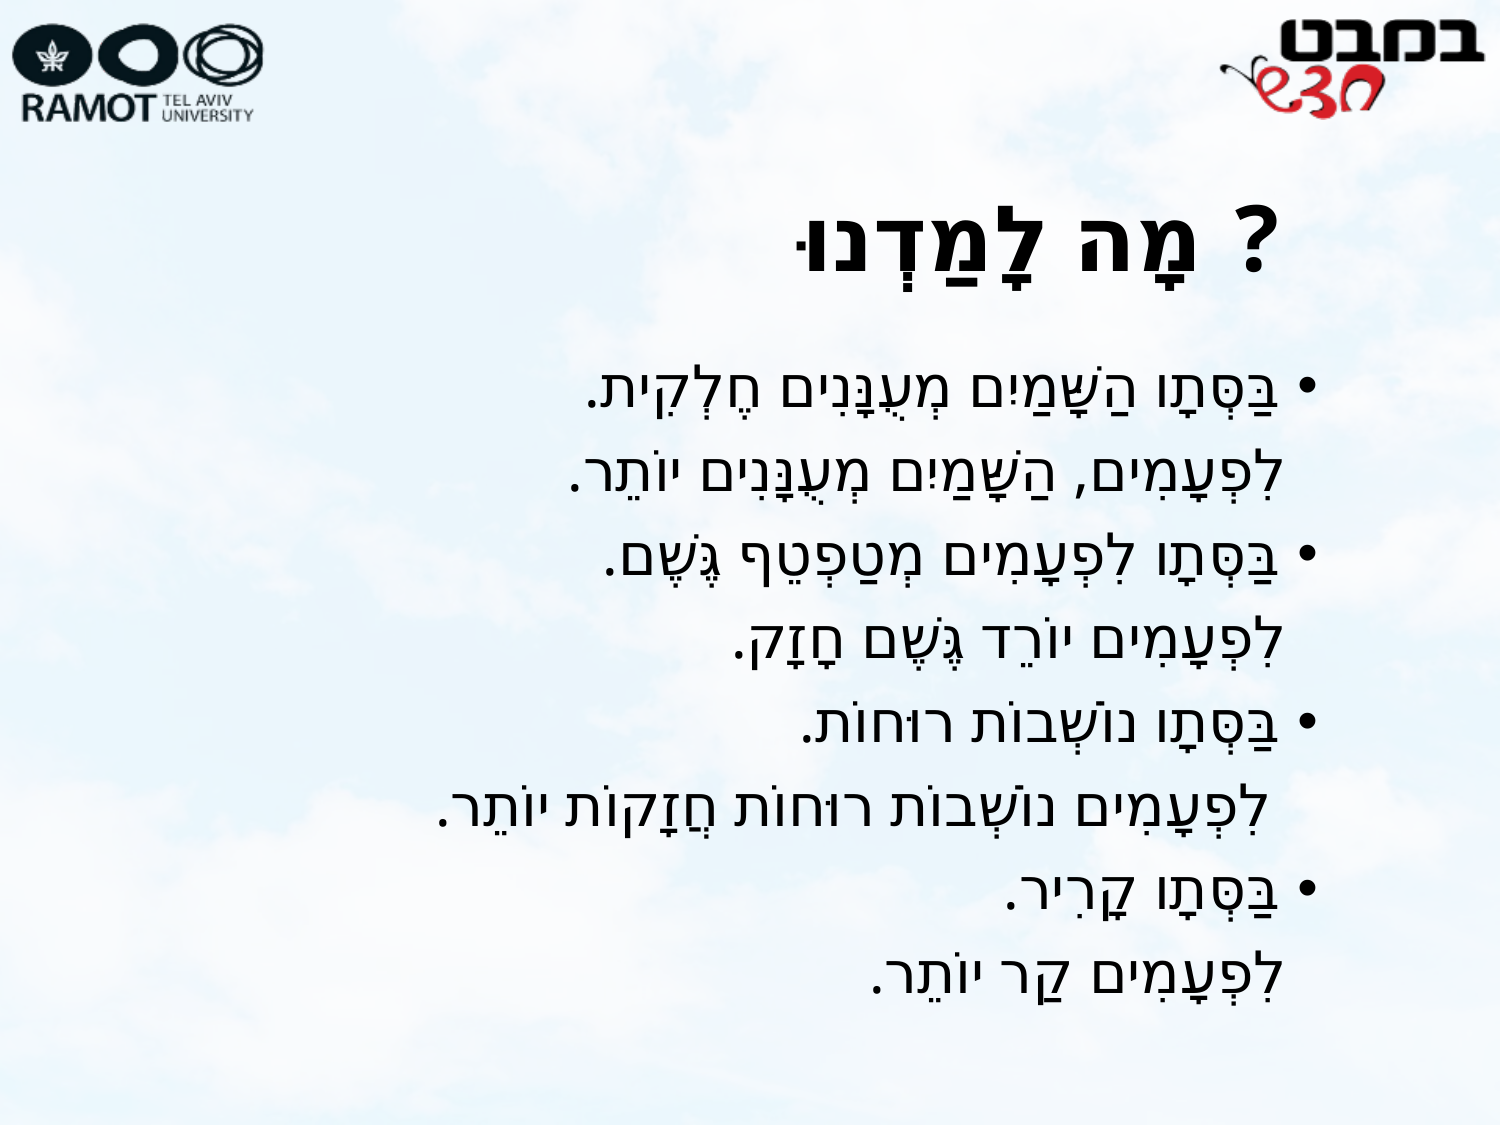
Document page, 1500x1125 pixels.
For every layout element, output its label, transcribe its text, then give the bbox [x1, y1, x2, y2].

list בַּסְּתָו הַשָּׁמַיִם מְעֻנָּנִים חֶלְקִית. לִפְעָמִים, הַשָּׁמַיִם מְעֻנָּנִים יוֹתֵר. בַּסְּתָו לִפְעָמִים מְטַפְטֵף גֶּשֶׁם. לִפְעָמִים יוֹרֵד גֶּשֶׁם חָזָק. בַּסְּתָו נוֹשְׁבוֹת רוּחוֹת. לִפְעָמִים נוֹשְׁבוֹת רוּחוֹת חֲזָקוֹת יוֹתֵר. בַּסְּתָו קָרִיר. לִפְעָמִים קַר יוֹתֵר. [38, 349, 1333, 1064]
title מָה לָמַדְנוּ? [0, 132, 1294, 351]
picture [0, 11, 277, 133]
picture [1219, 19, 1486, 120]
